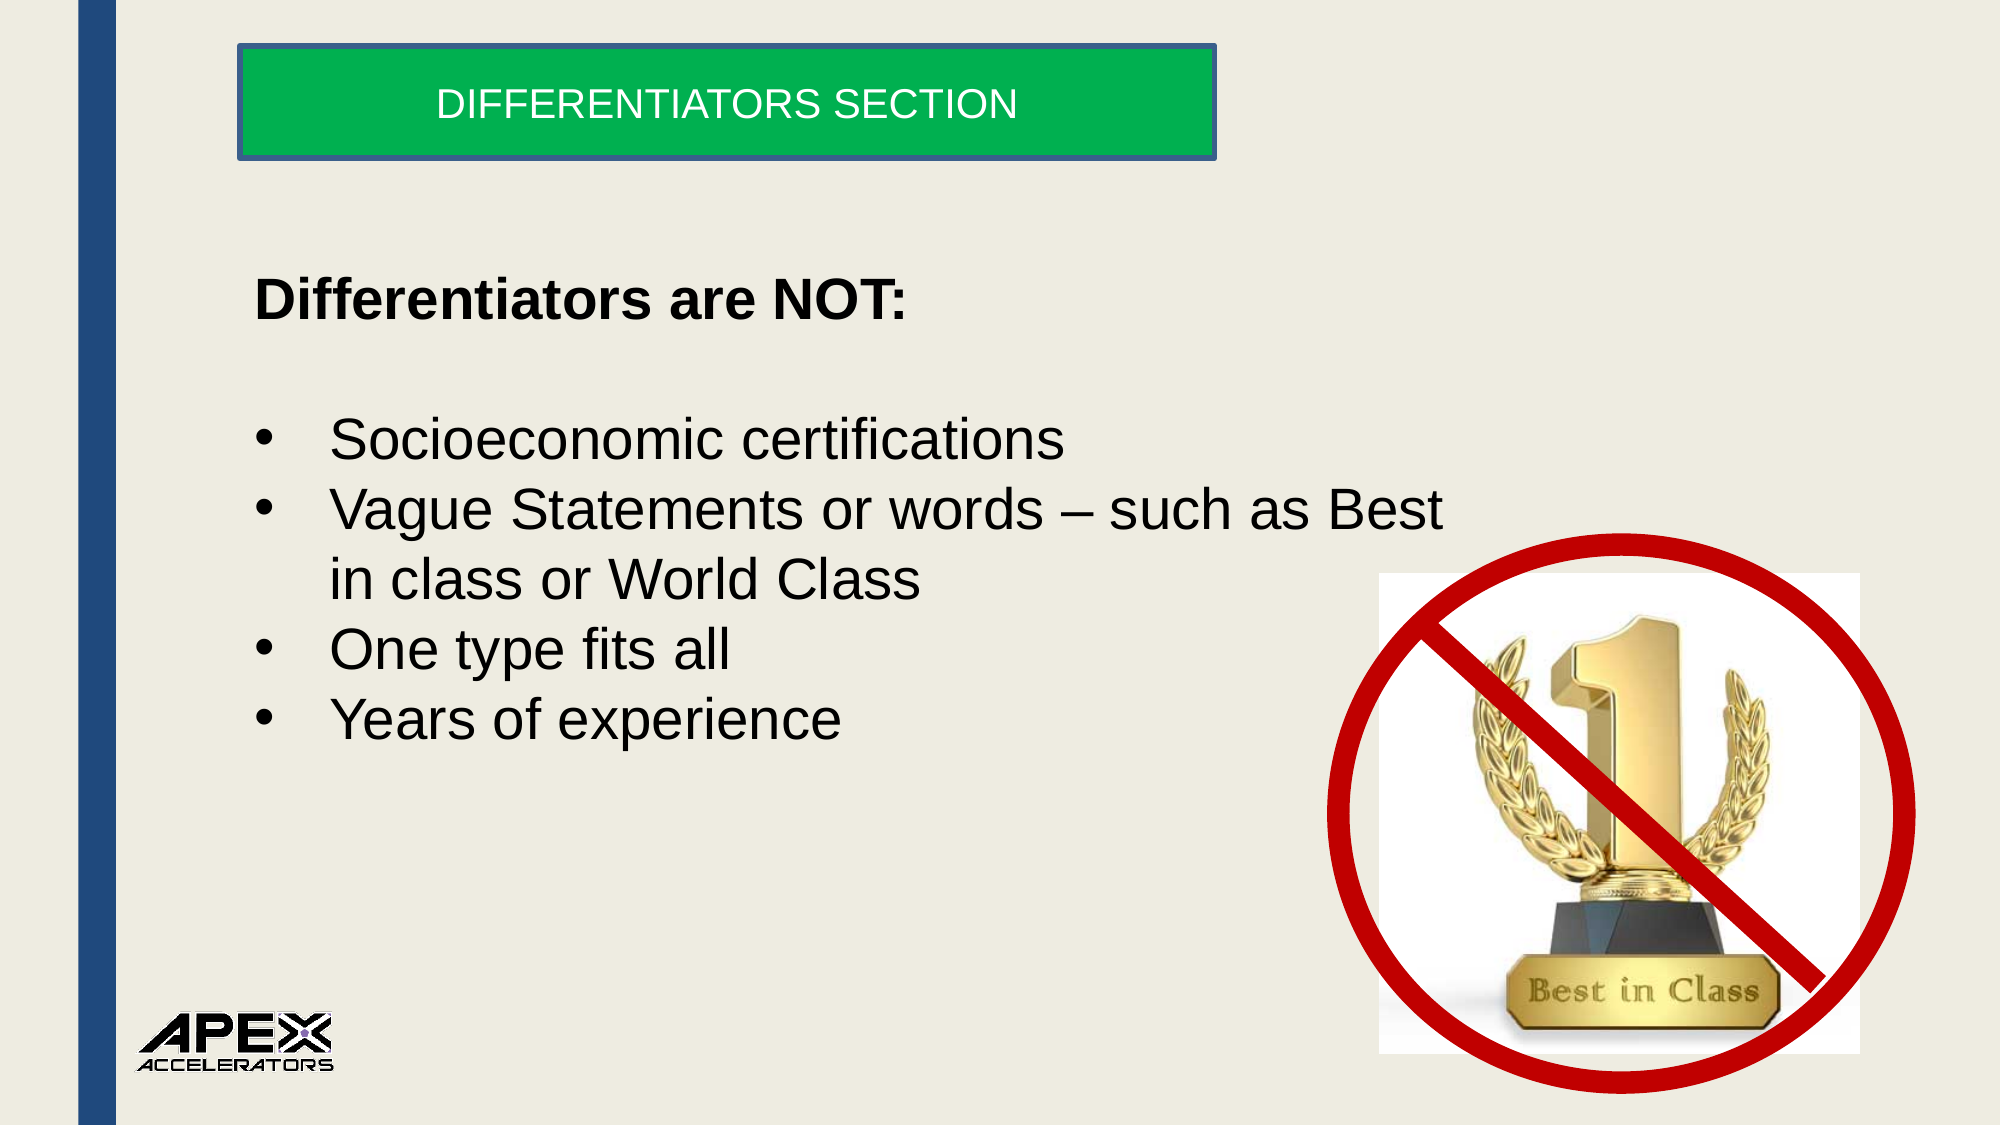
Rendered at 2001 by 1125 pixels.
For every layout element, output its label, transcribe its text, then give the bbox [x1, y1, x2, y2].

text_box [1421, 623, 1819, 985]
text_box [1860, 663, 1908, 964]
text_box Differentiators are NOT: Socioeconomic certifications Vague Statements or words – such as Best in class or World Class One type fits all Years of experience [239, 253, 1498, 829]
text_box [1488, 541, 1755, 573]
title DIFFERENTIATORS SECTION [237, 43, 1217, 161]
picture [128, 1000, 340, 1084]
picture [1379, 573, 1860, 1054]
text_box [1487, 1054, 1755, 1086]
text_box [1335, 669, 1379, 958]
